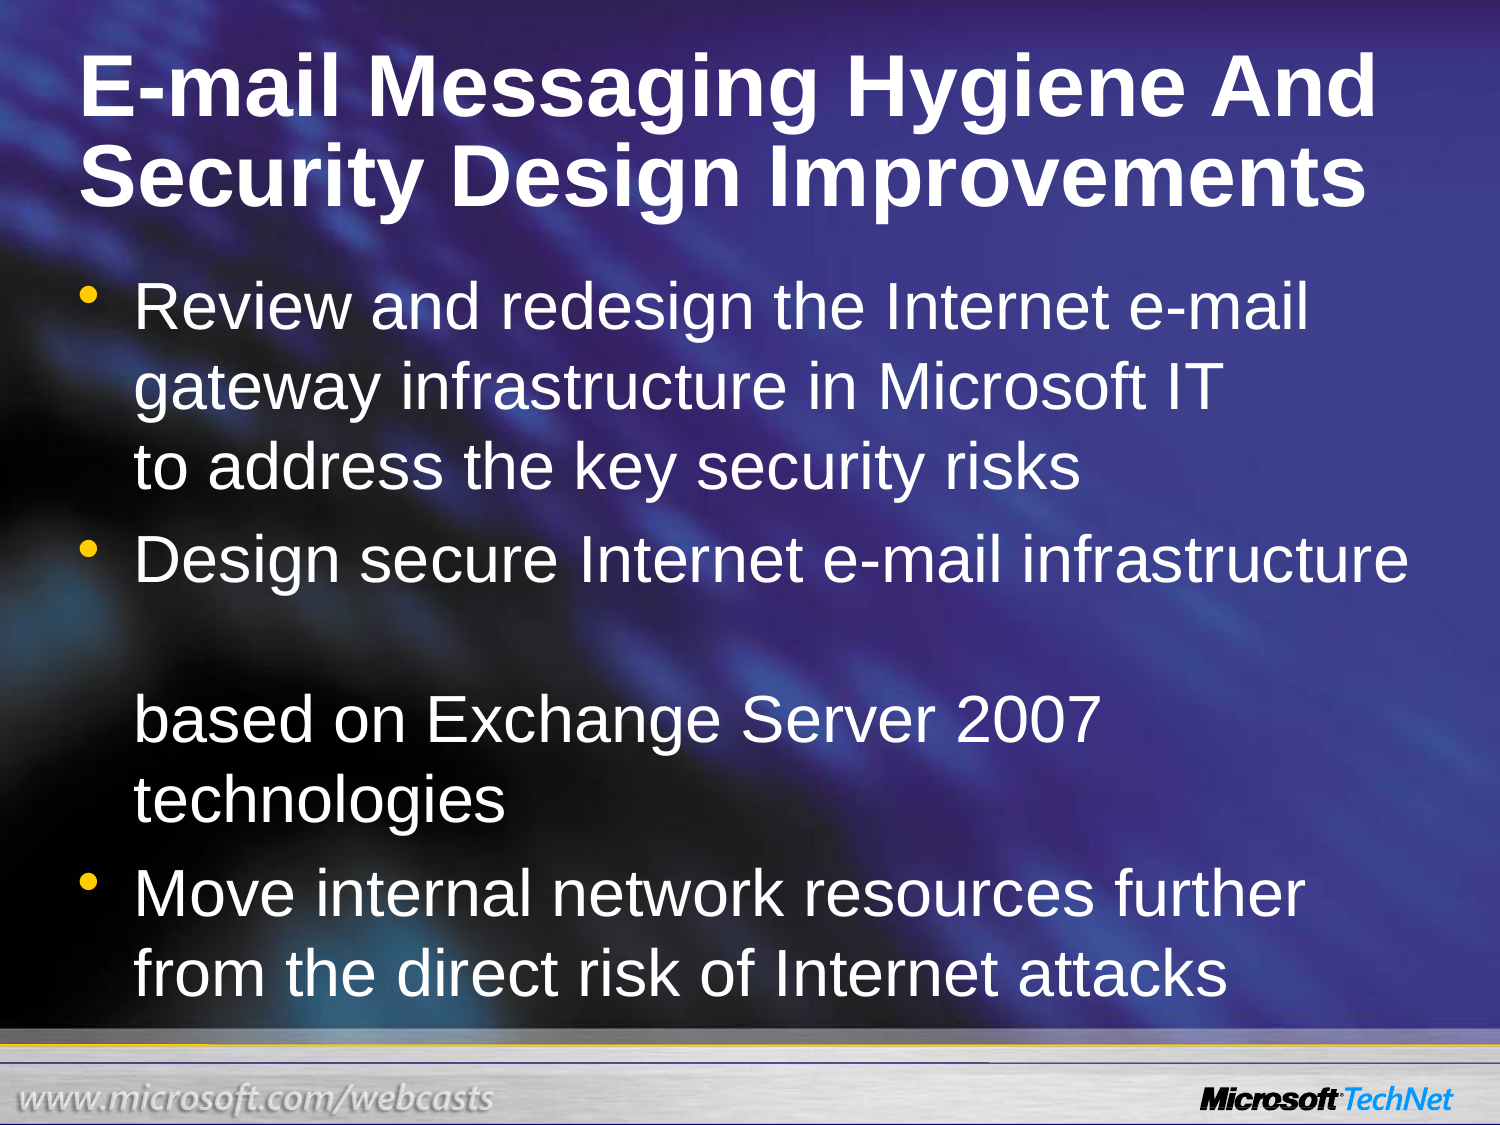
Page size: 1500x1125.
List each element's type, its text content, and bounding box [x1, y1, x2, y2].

title E-mail Messaging Hygiene And Security Design Improvements [63, 37, 1438, 255]
list Review and redesign the Internet e-mail gateway infrastructure in Microsoft IT to address the key security risks Design secure Internet e-mail infrastructure based on Exchange Server 2007 technologies Move internal network resources further from the direct risk of Internet attacks [62, 255, 1438, 798]
picture [0, 1047, 1500, 1062]
picture [0, 1064, 1500, 1123]
picture [0, 0, 1500, 1044]
